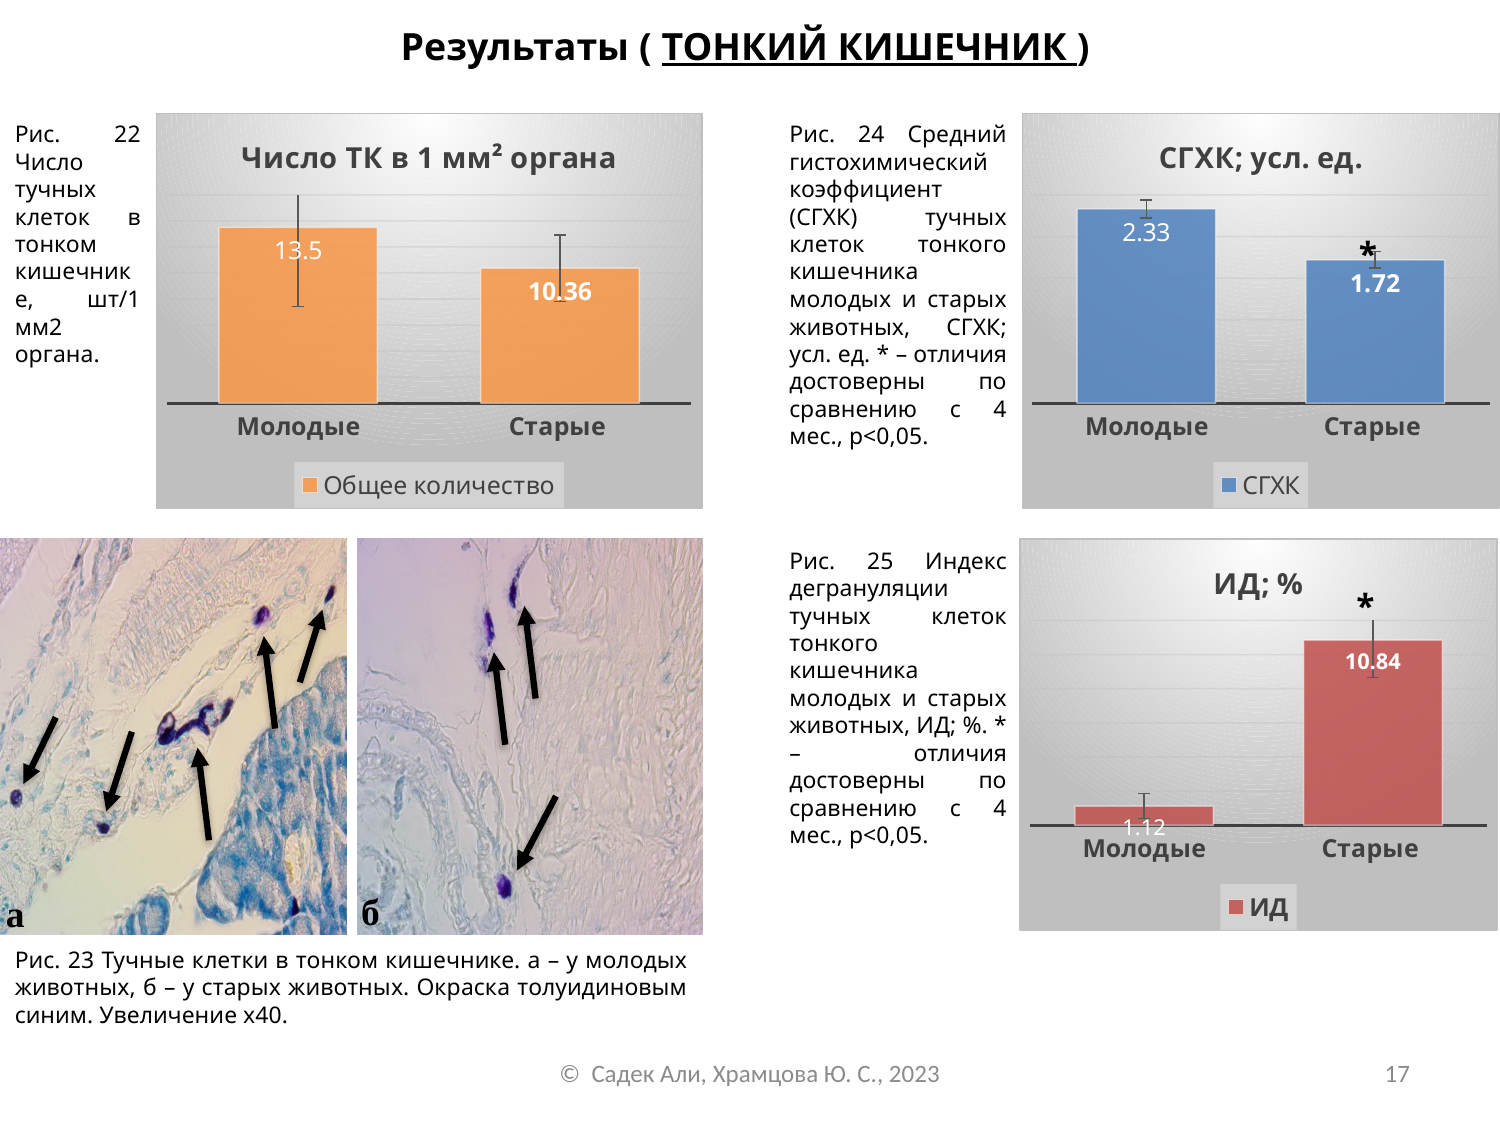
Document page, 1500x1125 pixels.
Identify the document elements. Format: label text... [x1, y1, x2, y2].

slide_number 17 [1074, 1042, 1425, 1103]
text_box Рис. 22 Число тучных клеток в тонком кишечнике, шт/1 мм2 органа. [0, 112, 153, 375]
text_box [1021, 112, 1500, 510]
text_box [1019, 537, 1498, 932]
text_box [0, 537, 703, 935]
text_box Рис. 24 Средний гистохимический коэффициент (СГХК) тучных клеток тонкого кишечника молодых и старых животных, СГХК; усл. ед. * – отличия достоверны по сравнению с 4 мес., p<0,05. [774, 112, 1019, 457]
text_box Рис. 23 Тучные клетки в тонком кишечнике. а – у молодых животных, б – у старых животных. Окраска толуидиновым синим. Увеличение х40. [0, 942, 703, 1036]
footer © Садек Али, Храмцова Ю. С., 2023 [512, 1042, 988, 1103]
text_box Результаты ( ТОНКИЙ КИШЕЧНИК ) [0, 22, 1500, 113]
chart [155, 112, 703, 510]
text_box Рис. 25 Индекс дегрануляции тучных клеток тонкого кишечника молодых и старых животных, ИД; %. * – отличия достоверны по сравнению с 4 мес., p<0,05. [774, 538, 1017, 856]
